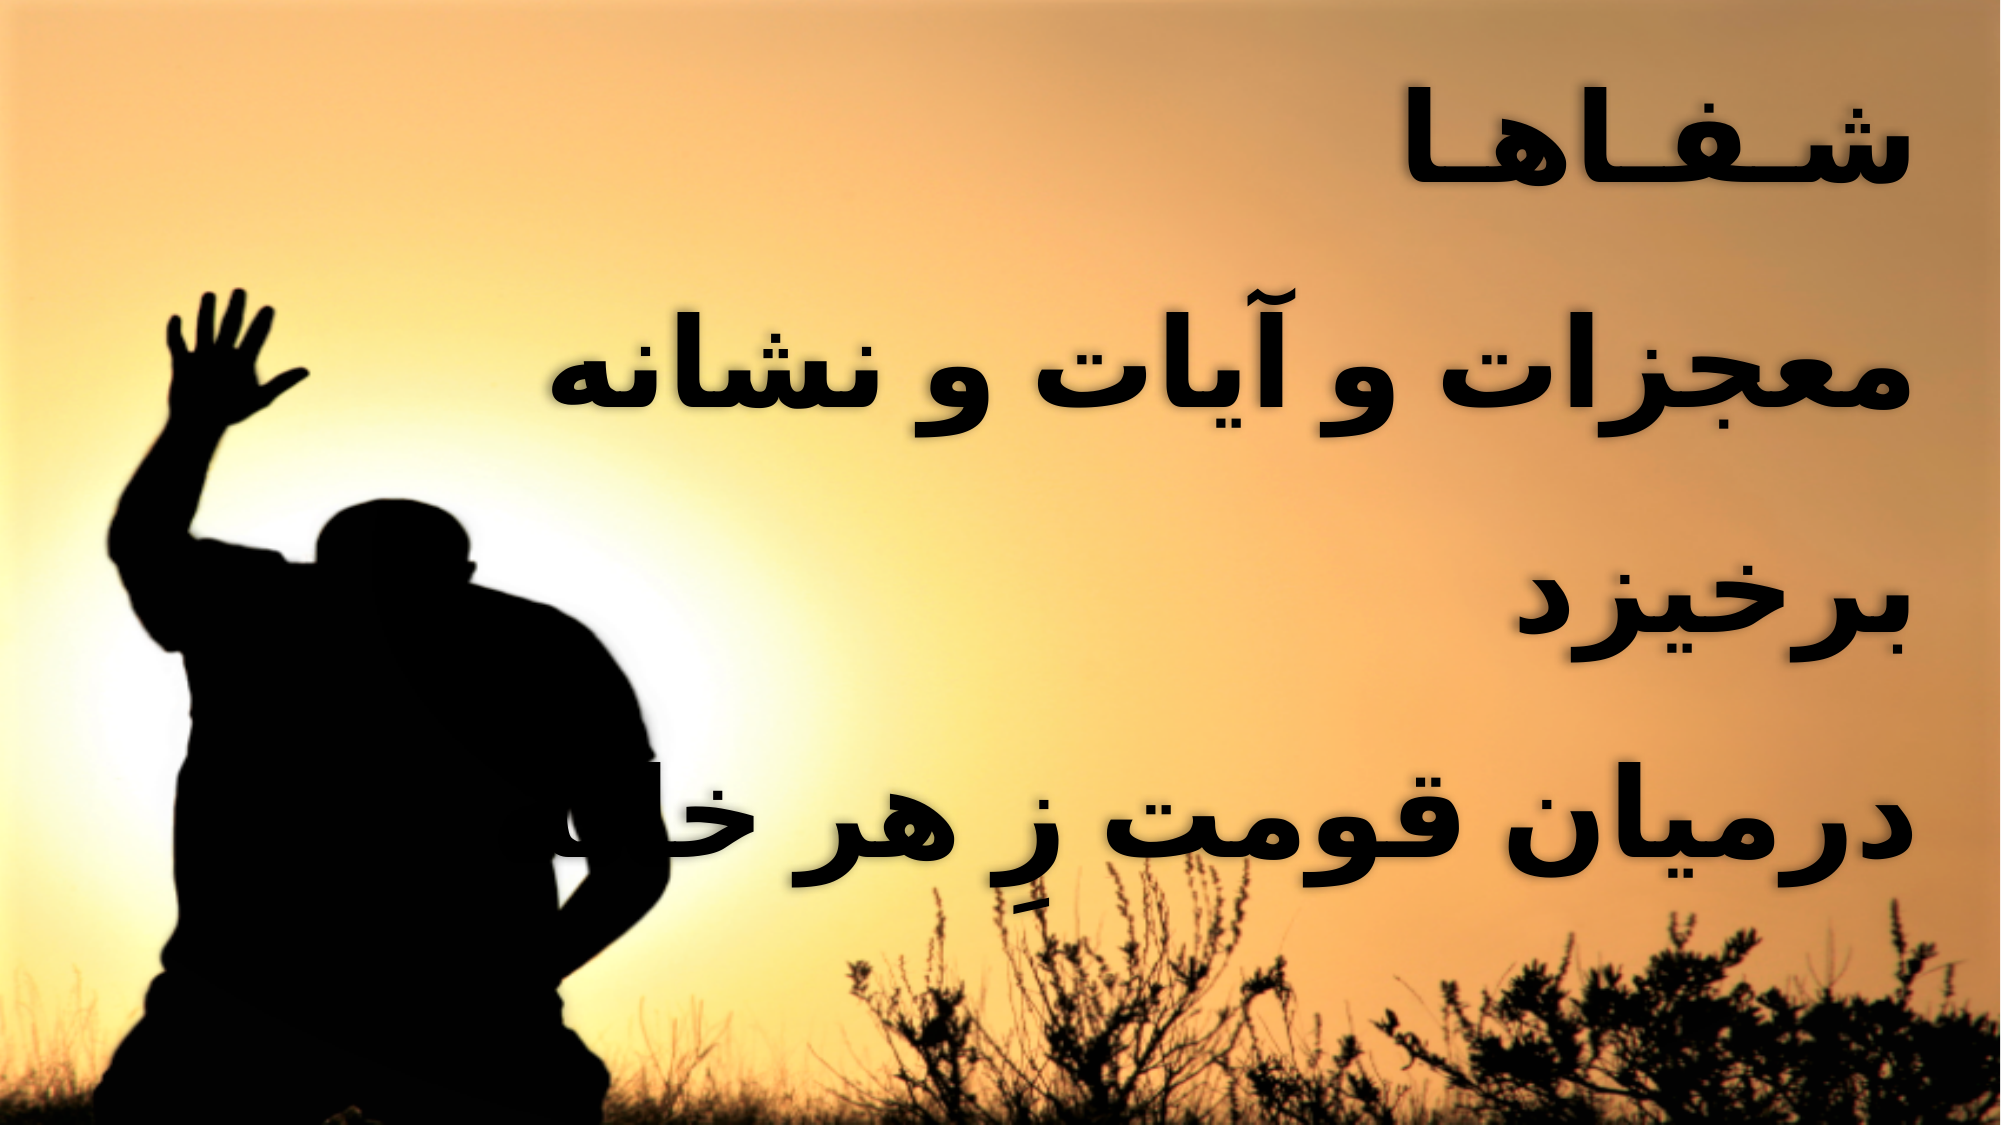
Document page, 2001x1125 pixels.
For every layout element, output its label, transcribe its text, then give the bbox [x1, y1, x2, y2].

picture [0, 0, 2001, 1125]
text_box شـفـاهـا معجزات و آیات و نشانه برخیزد درمیان قومت زِ هر خانه [0, 0, 2000, 890]
